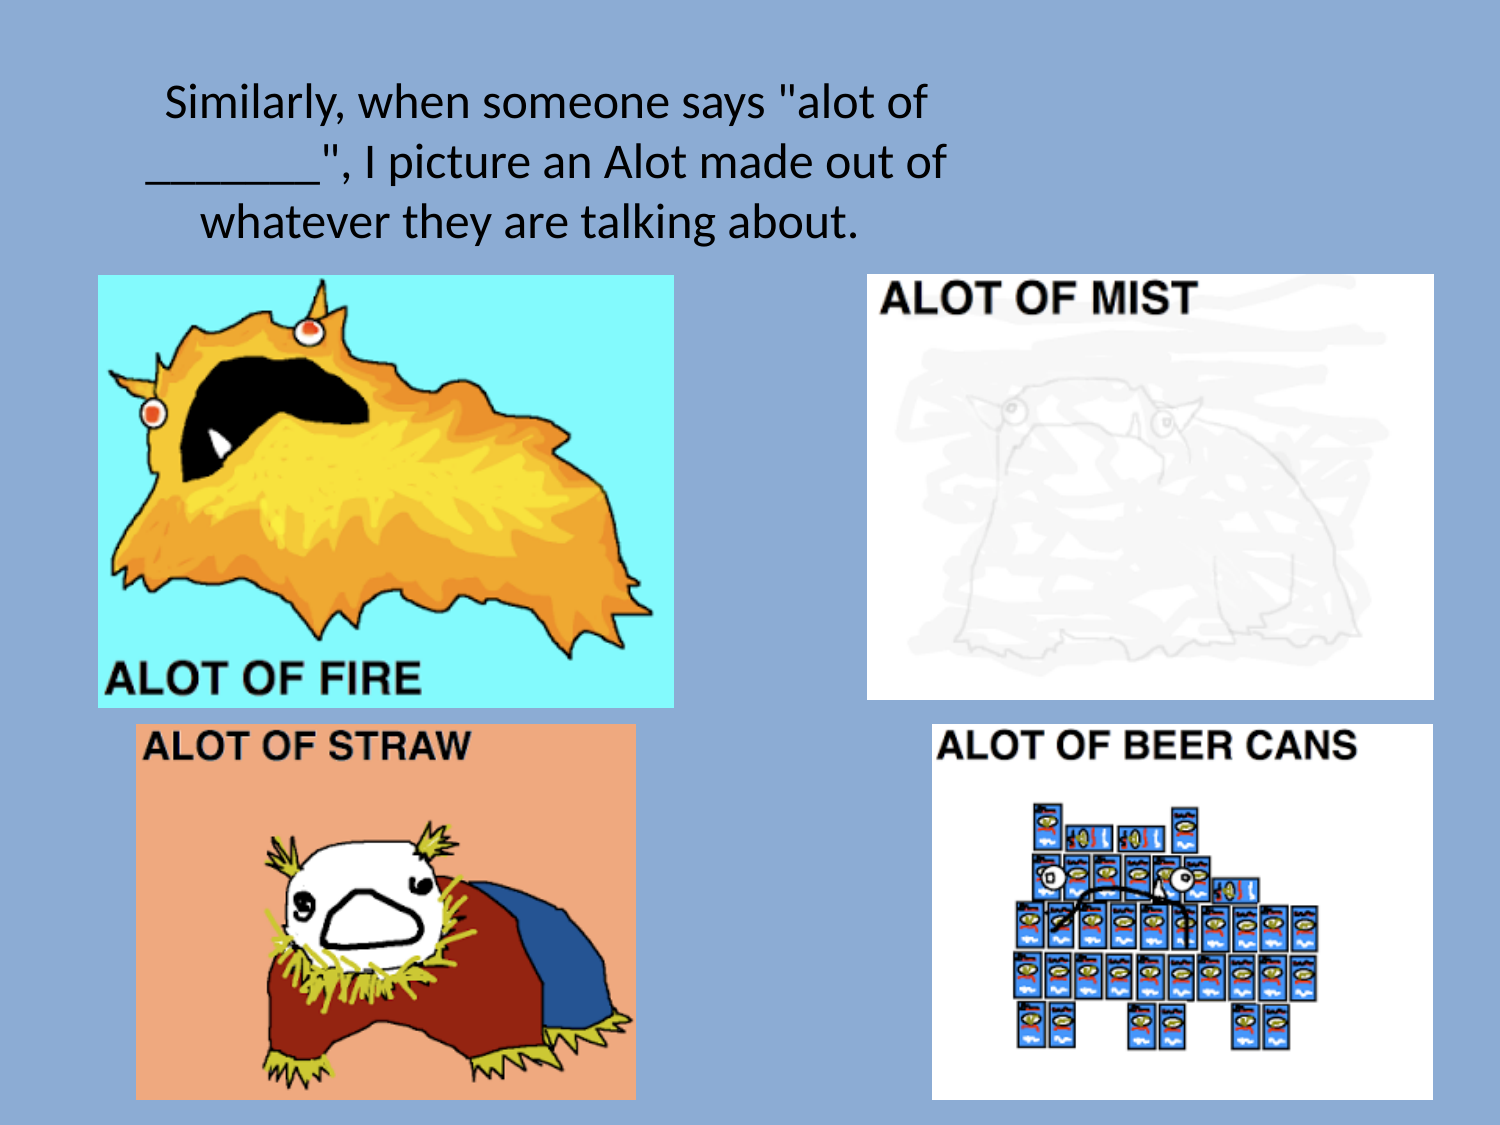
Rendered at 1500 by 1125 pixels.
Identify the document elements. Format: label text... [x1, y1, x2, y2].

text_box Similarly, when someone says "alot of _______", I picture an Alot made out of whatever they are talking about. [98, 61, 995, 257]
picture [866, 274, 1434, 701]
picture [931, 724, 1433, 1101]
picture [98, 275, 674, 708]
picture [135, 724, 637, 1101]
